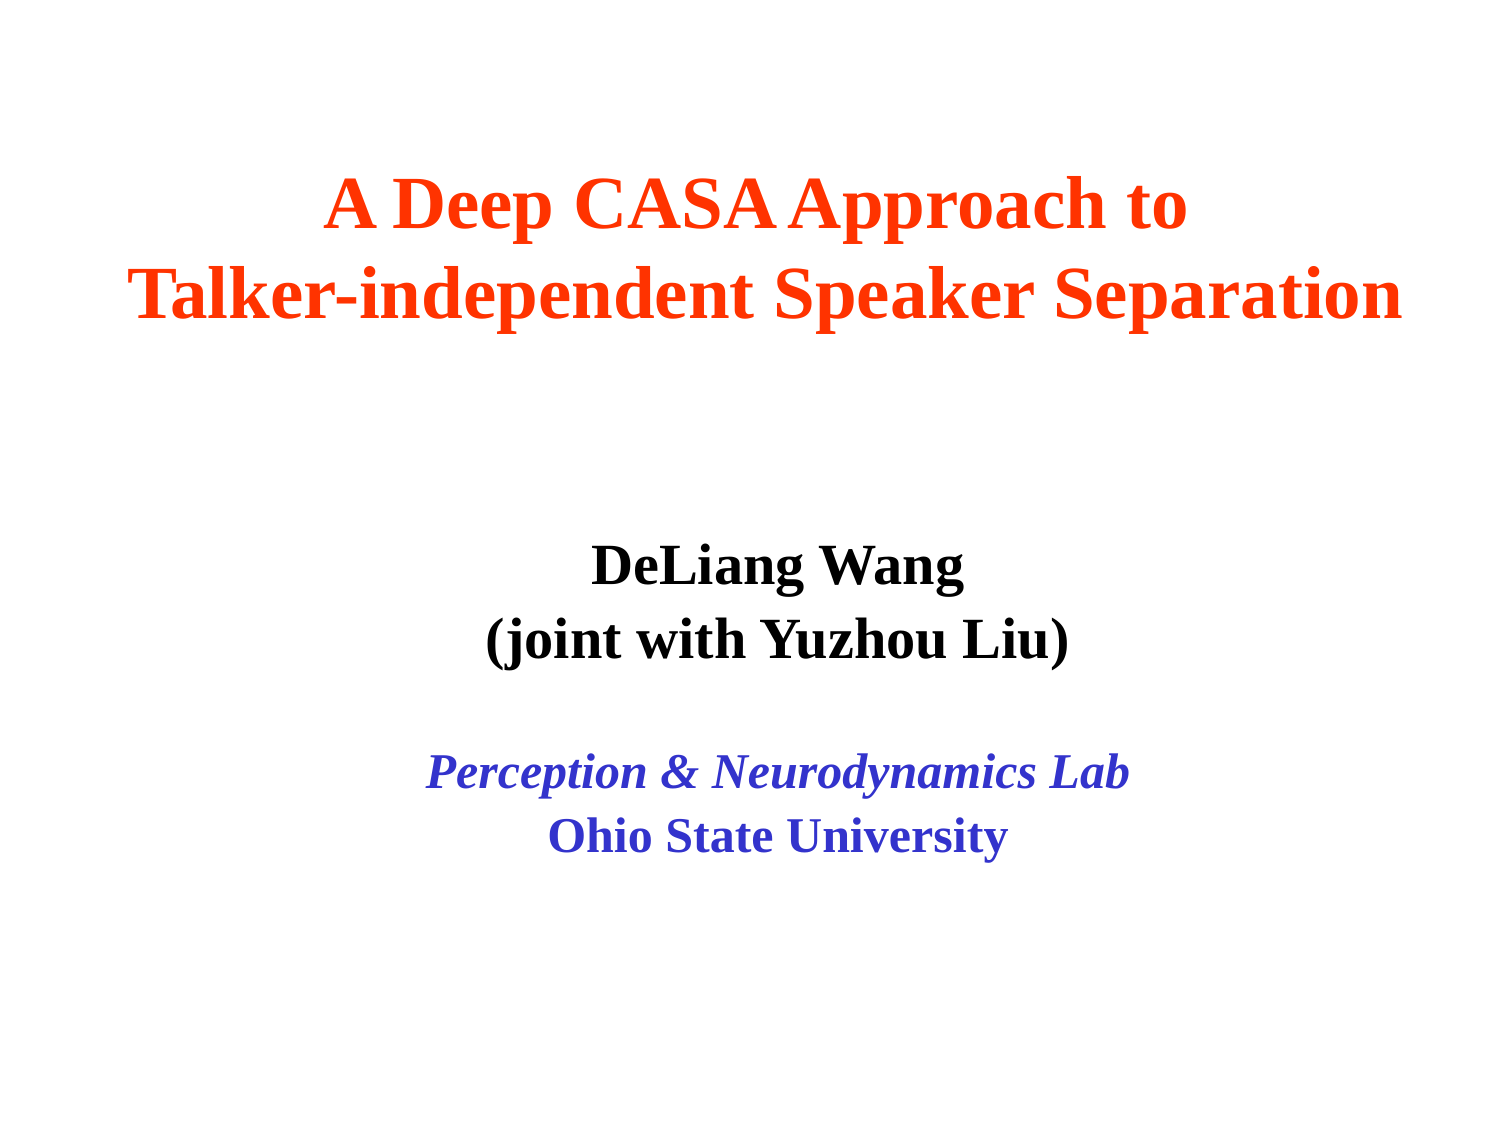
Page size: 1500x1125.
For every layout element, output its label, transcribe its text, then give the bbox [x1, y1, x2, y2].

title A Deep CASA Approach to Talker-independent Speaker Separation [65, 162, 1466, 326]
text_box DeLiang Wang (joint with Yuzhou Liu) Perception & Neurodynamics Lab Ohio State University [171, 526, 1385, 922]
